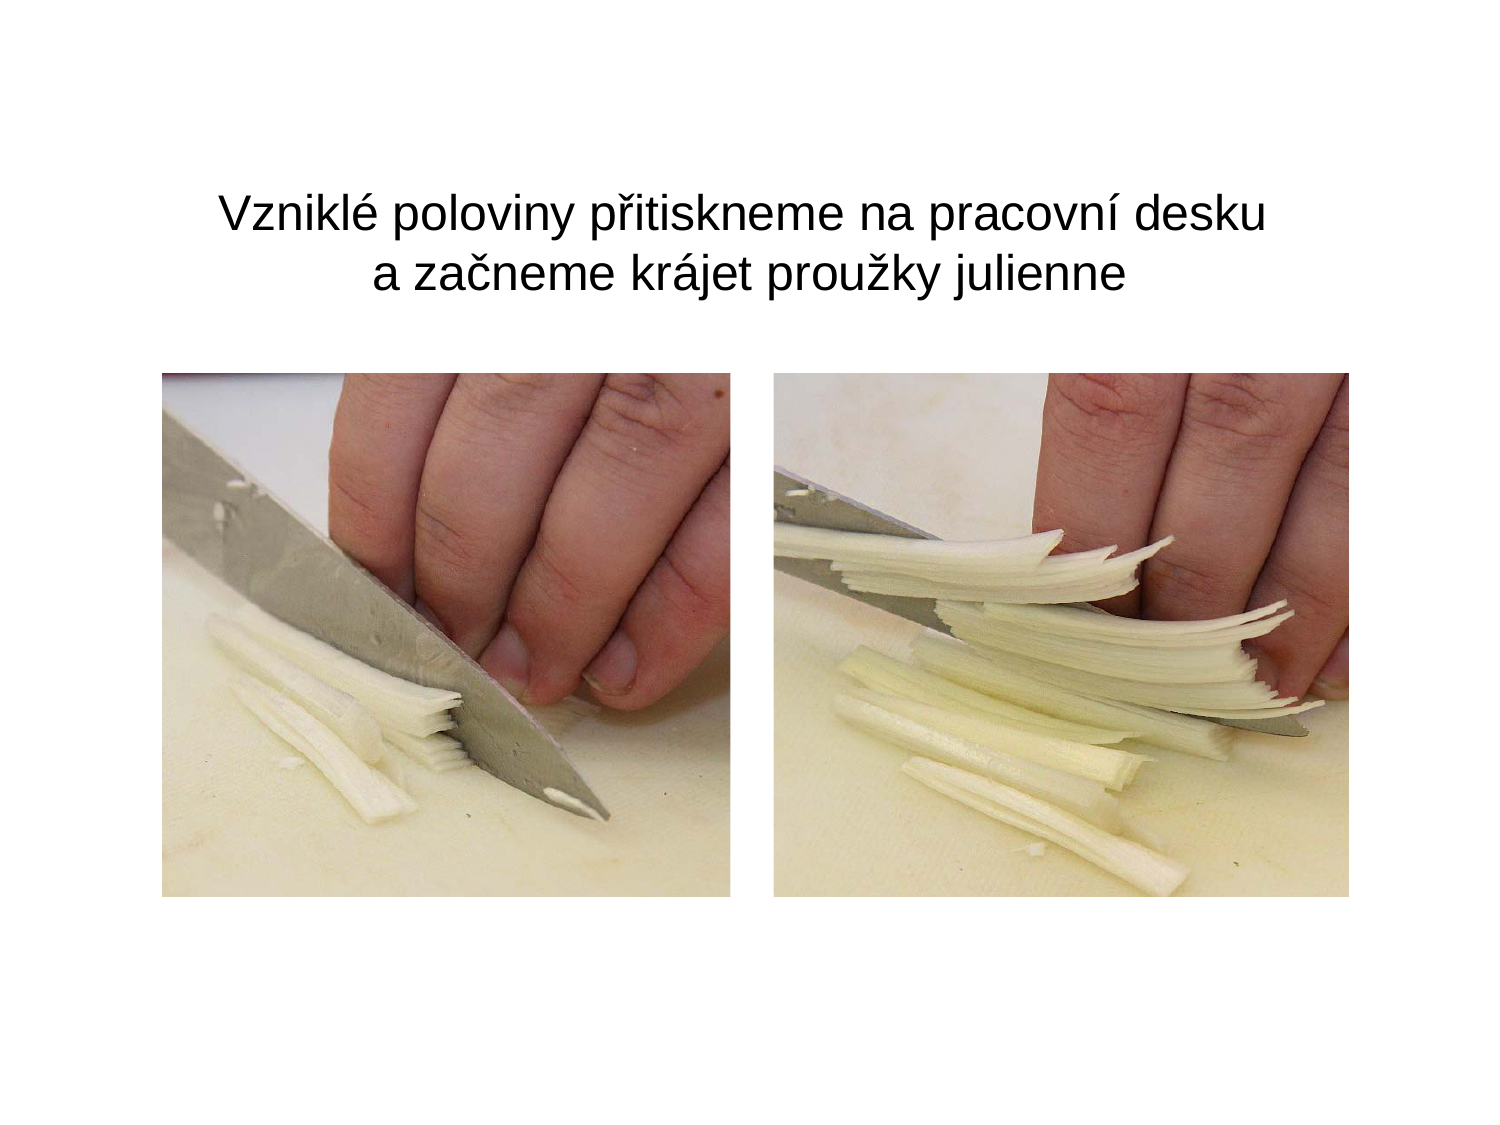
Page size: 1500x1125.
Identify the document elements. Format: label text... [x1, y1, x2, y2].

picture [773, 373, 1350, 897]
text_box Vzniklé poloviny přitiskneme na pracovní desku a začneme krájet proužky julienne [112, 172, 1388, 308]
picture [161, 373, 731, 897]
